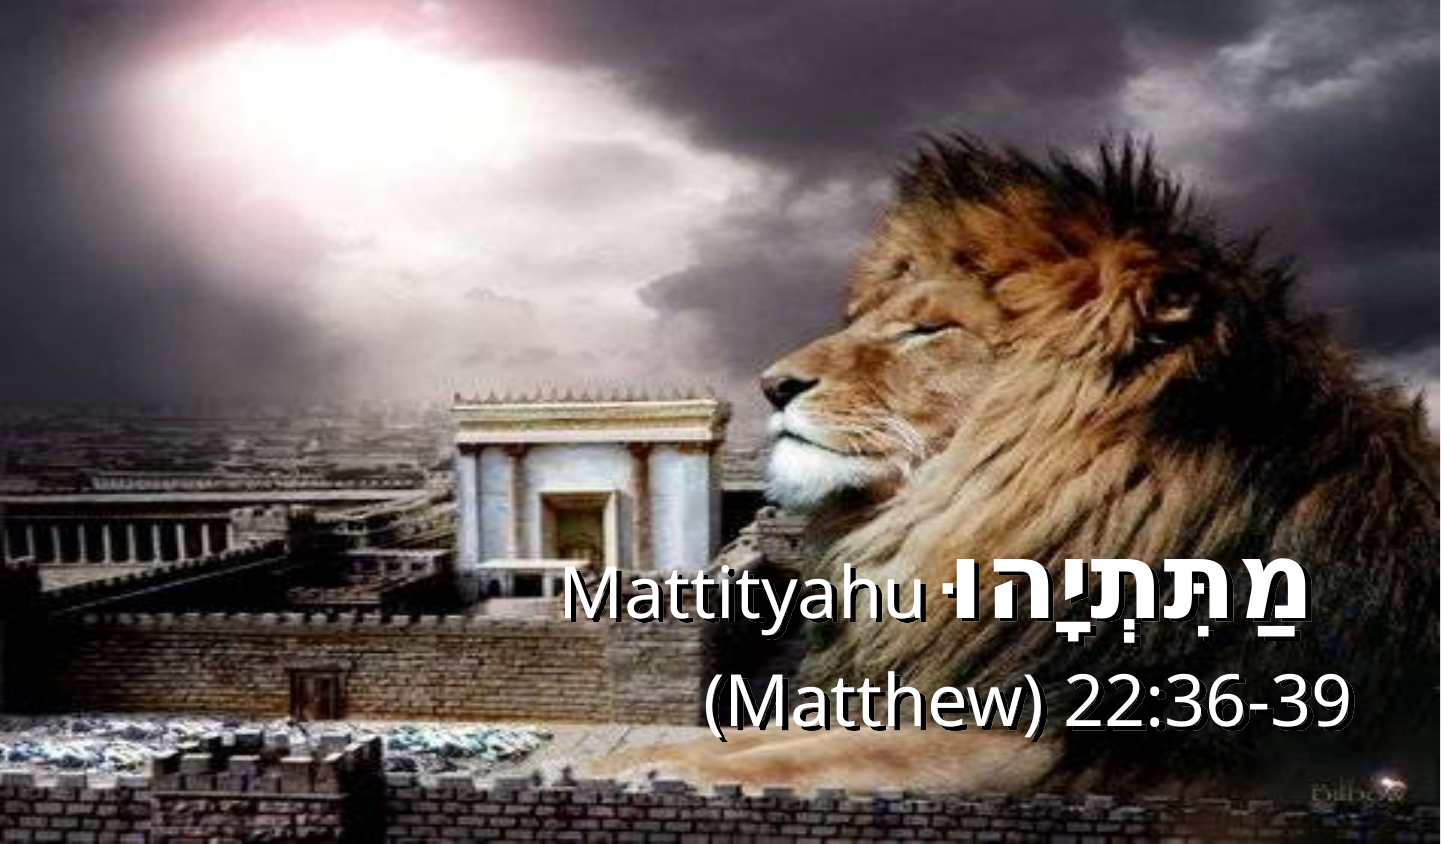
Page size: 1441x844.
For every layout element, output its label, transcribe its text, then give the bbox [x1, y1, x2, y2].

list מַתִּתְיָהוּ Mattityahu (Matthew) 22:36-39 [71, 502, 1369, 773]
picture [0, 0, 1441, 844]
